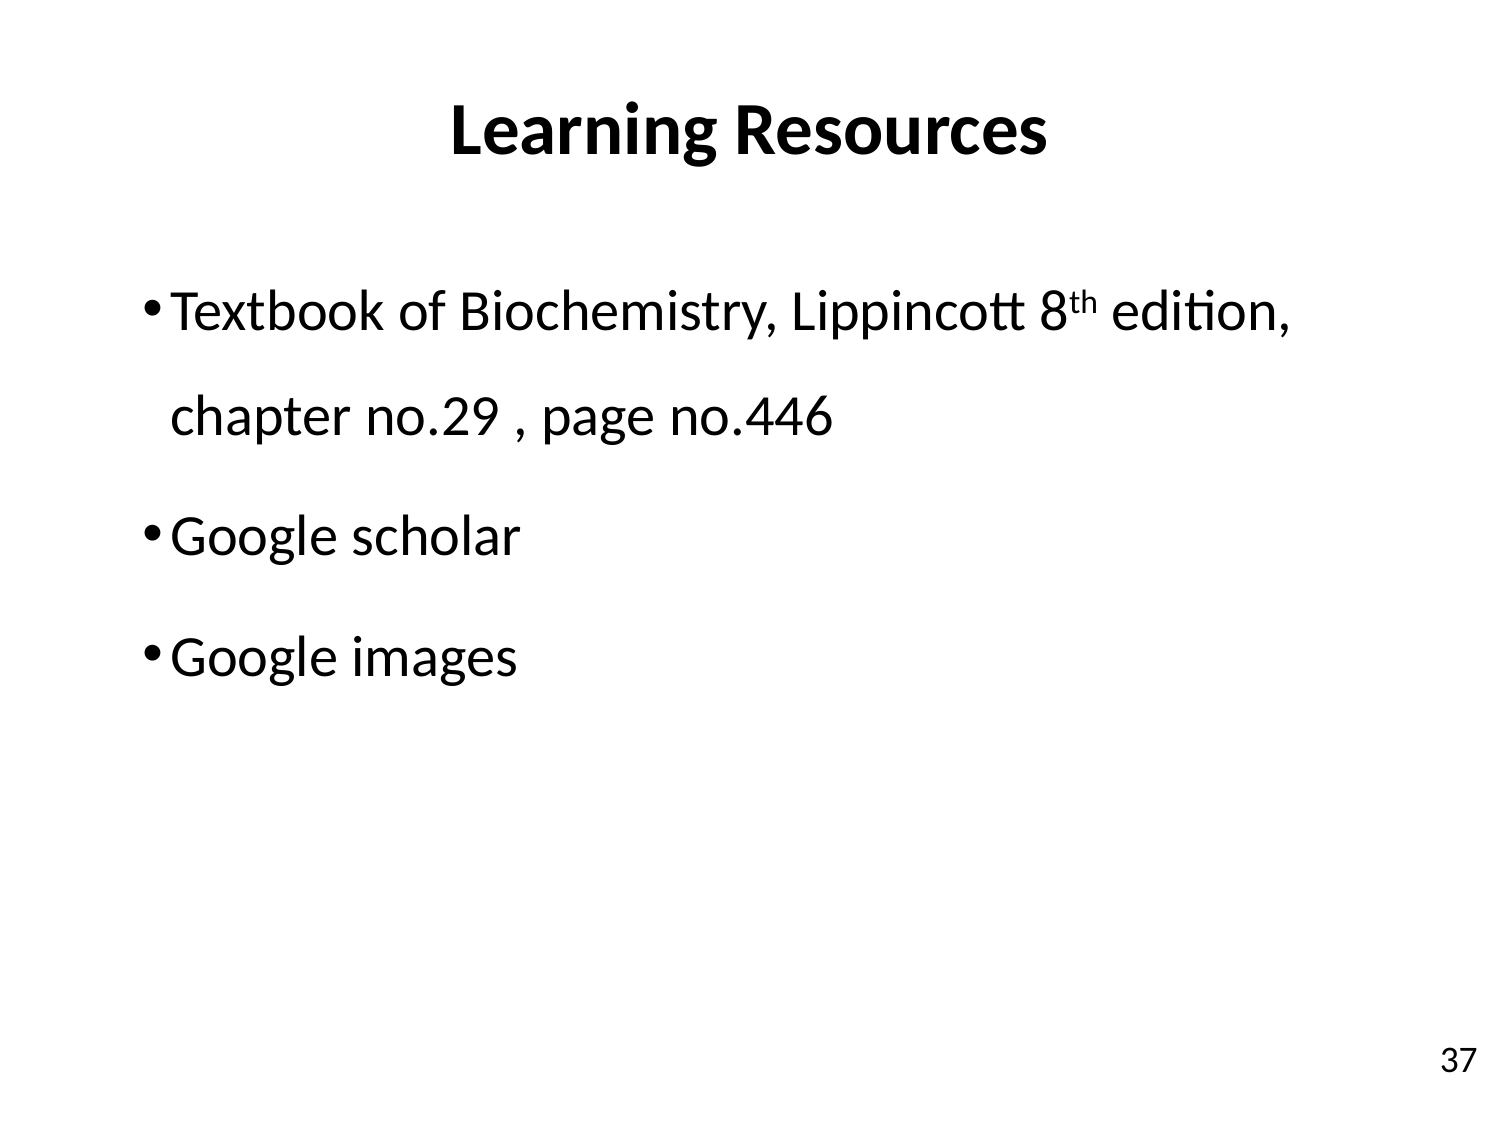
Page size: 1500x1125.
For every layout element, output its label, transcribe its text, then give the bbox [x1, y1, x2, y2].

text_box Textbook of Biochemistry, Lippincott 8th edition, chapter no.29 , page no.446 Google scholar Google images [127, 229, 1438, 963]
text_box Learning Resources [37, 59, 1463, 200]
slide_number 37 [1425, 1027, 1500, 1088]
